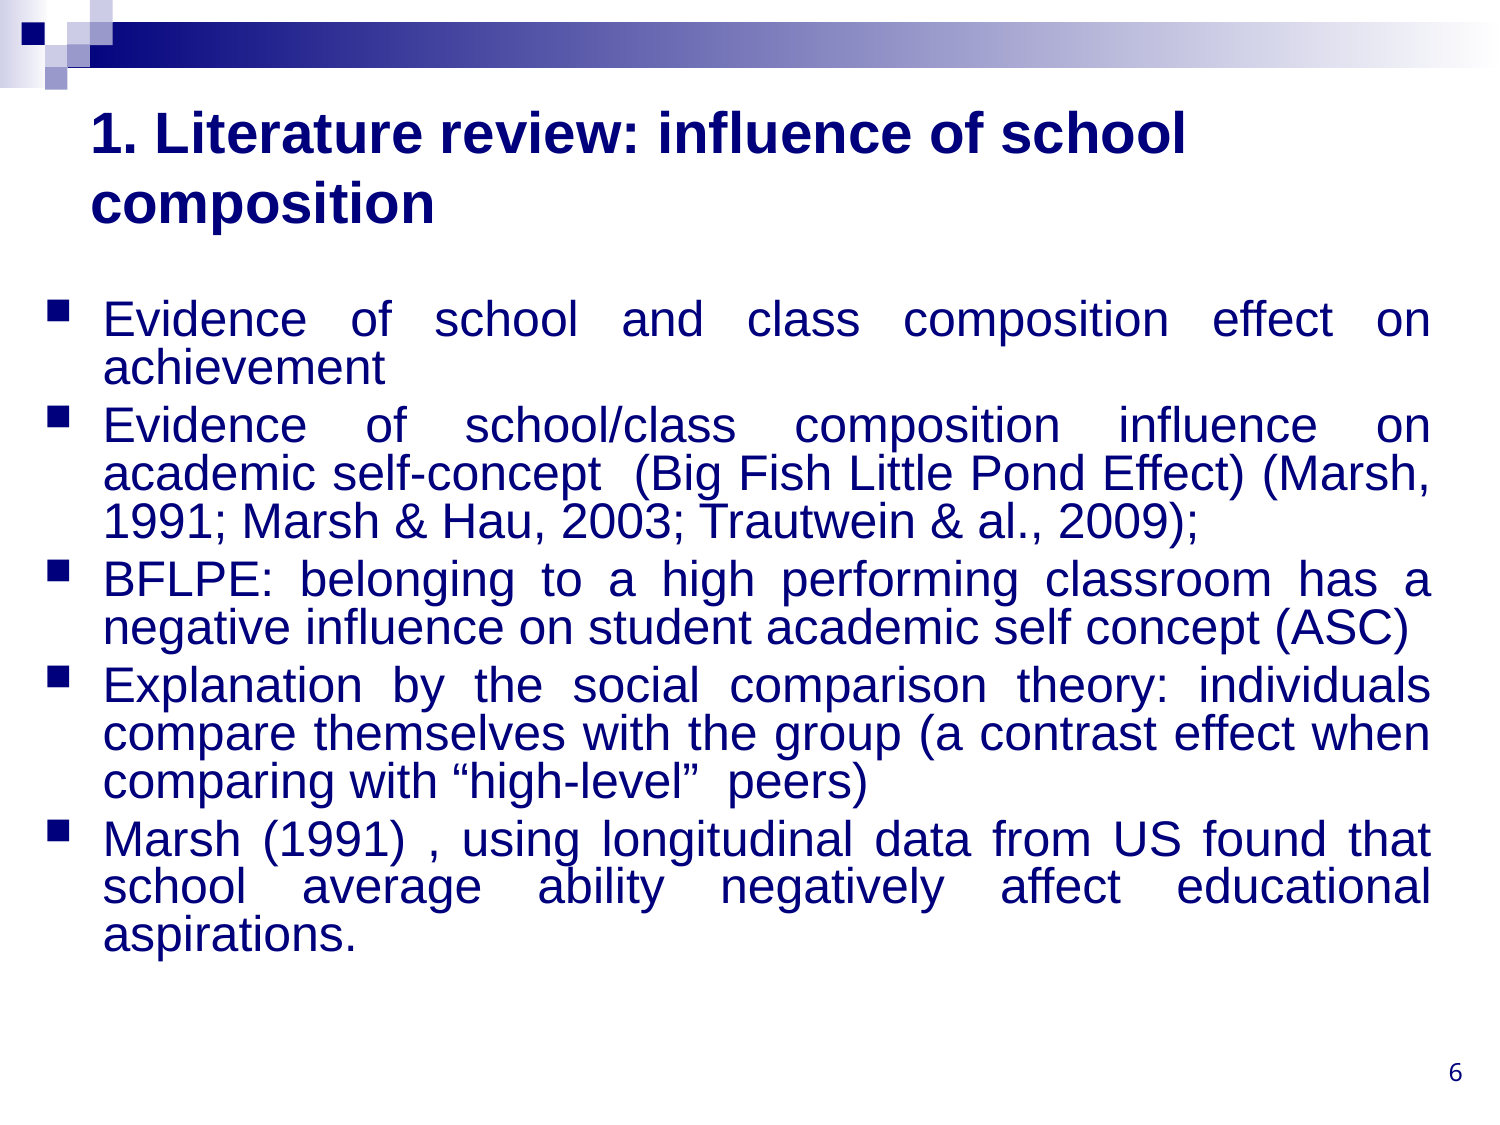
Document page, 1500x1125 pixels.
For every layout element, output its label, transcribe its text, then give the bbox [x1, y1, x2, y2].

slide_number 6 [1127, 1022, 1479, 1099]
title 1. Literature review: influence of school composition [74, 74, 1426, 256]
text_box Evidence of school and class composition effect on achievement Evidence of school/class composition influence on academic self-concept (Big Fish Little Pond Effect) (Marsh, 1991; Marsh & Hau, 2003; Trautwein & al., 2009); BFLPE: belonging to a high performing classroom has a negative influence on student academic self concept (ASC) Explanation by the social comparison theory: individuals compare themselves with the group (a contrast effect when comparing with “high-level” peers) Marsh (1991) , using longitudinal data from US found that school average ability negatively affect educational aspirations. [29, 290, 1447, 940]
